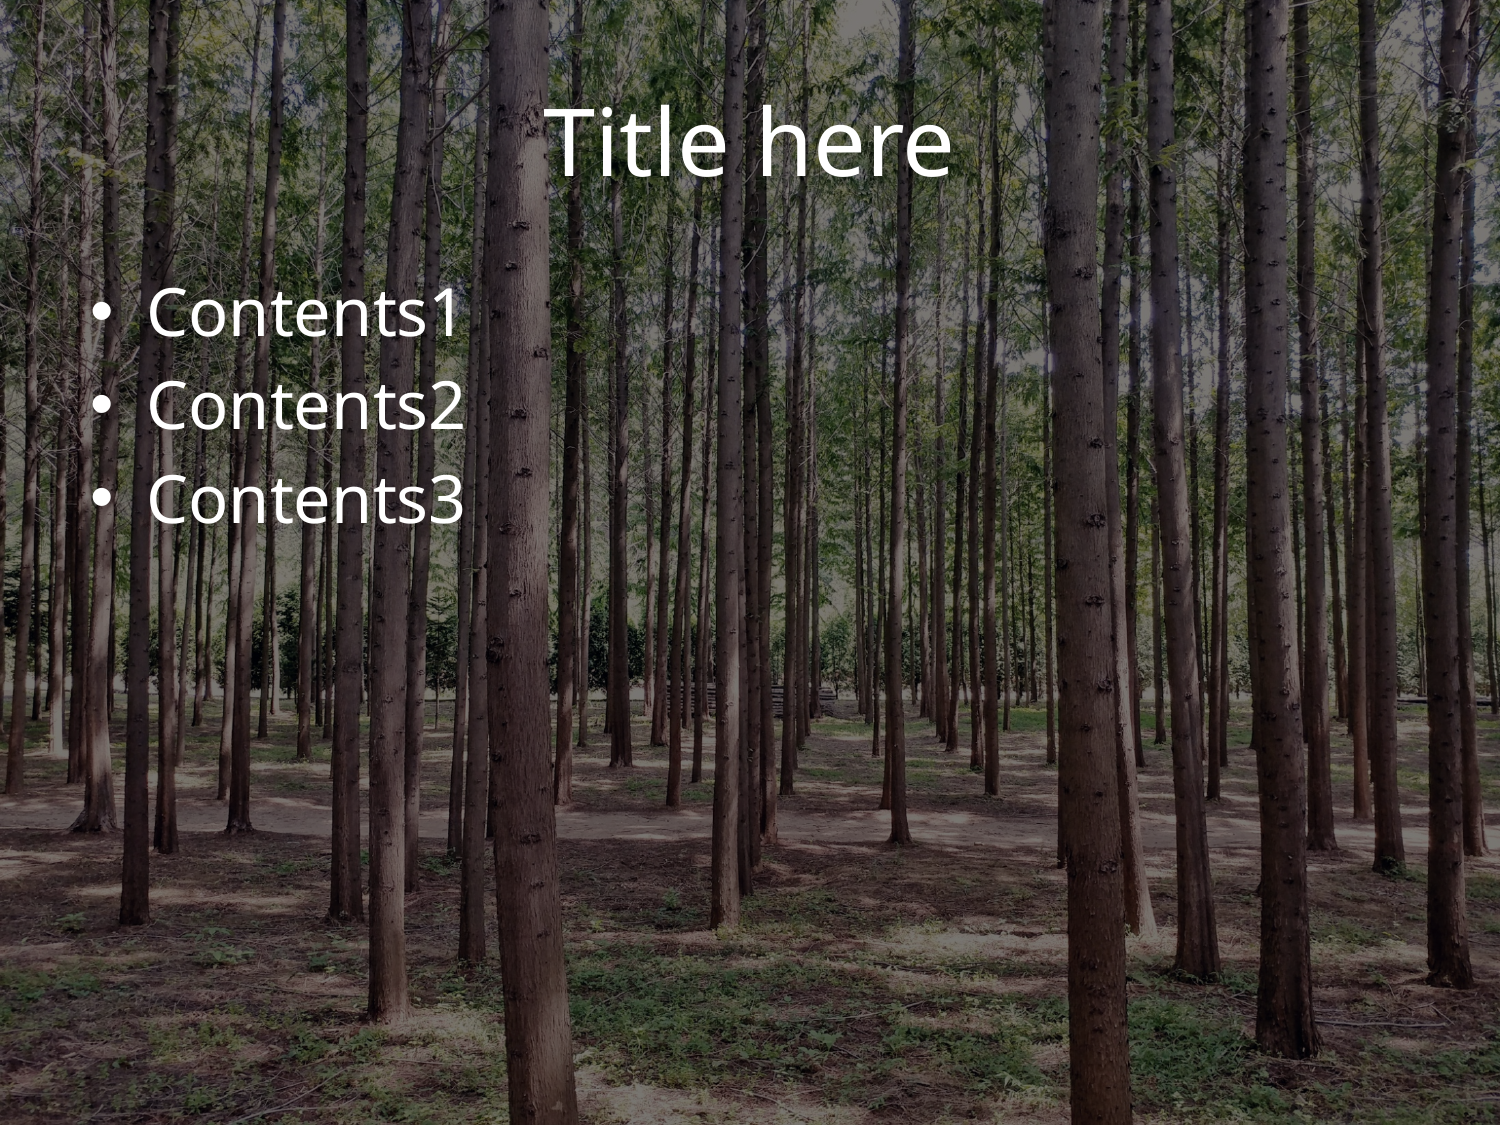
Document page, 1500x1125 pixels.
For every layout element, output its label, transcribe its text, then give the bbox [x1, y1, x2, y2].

list Contents1 Contents2 Contents3 [75, 262, 1425, 1005]
text_box [0, 0, 1500, 1125]
title Title here [75, 45, 1425, 233]
